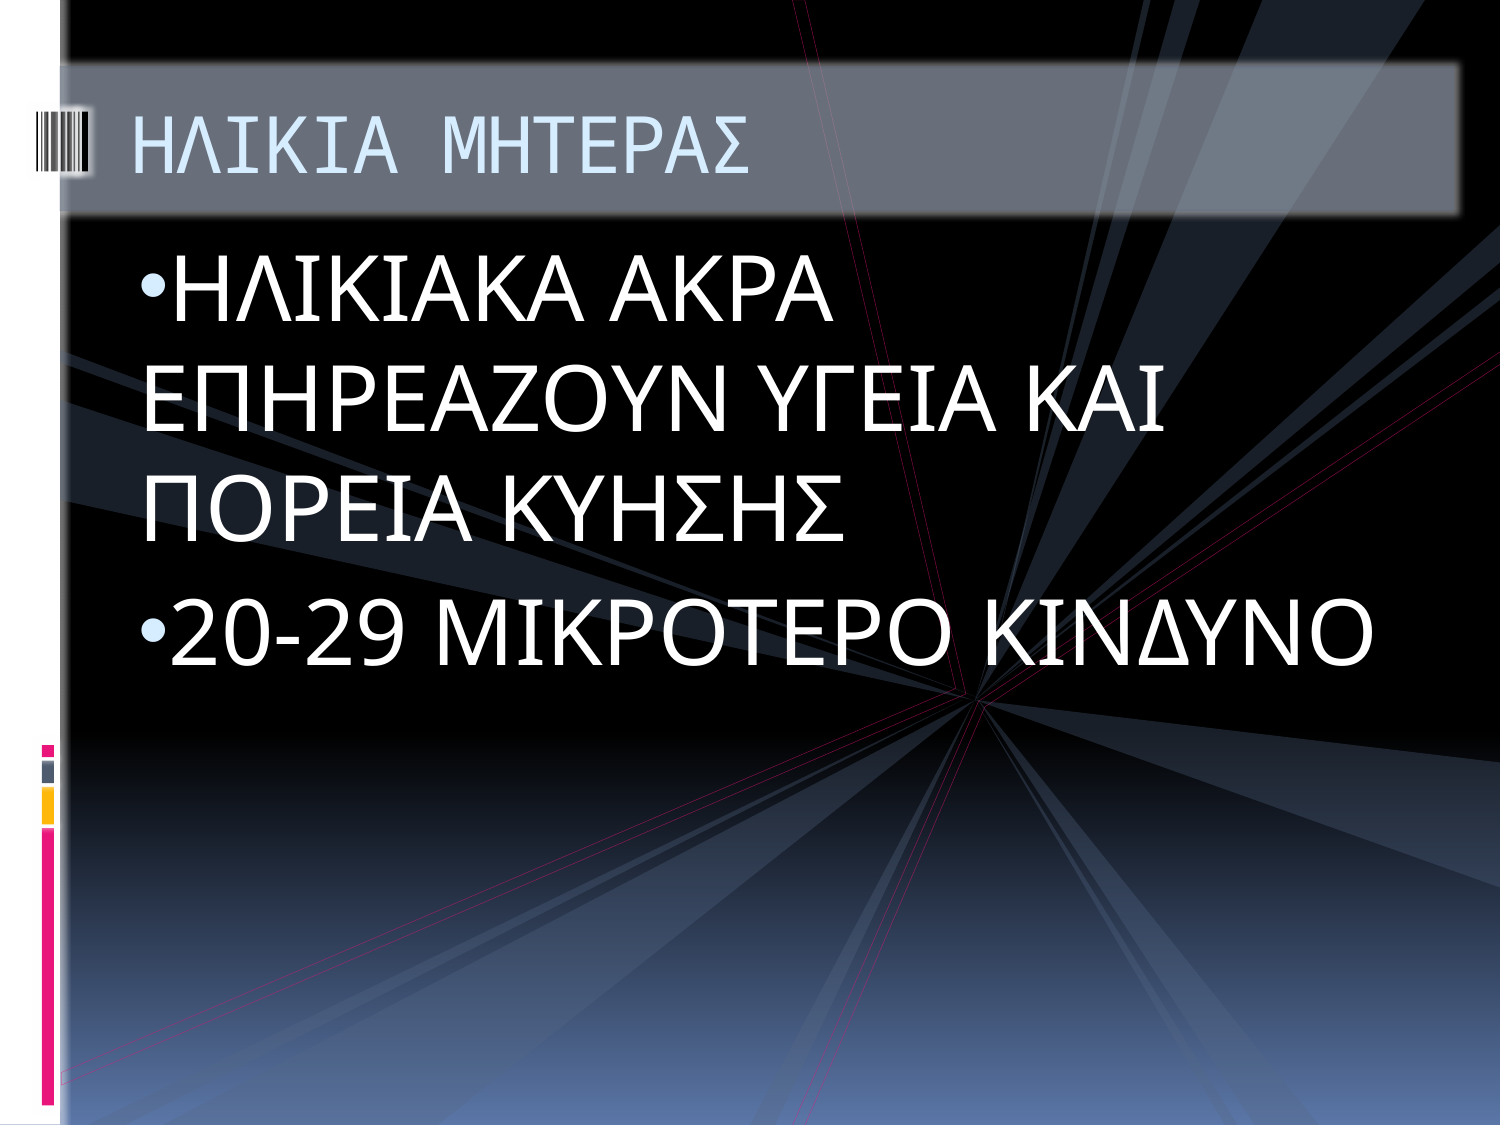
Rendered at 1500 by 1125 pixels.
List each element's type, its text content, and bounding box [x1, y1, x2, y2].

title ΗΛΙΚΙΑ ΜΗΤΕΡΑΣ [115, 83, 1454, 212]
list ΗΛΙΚΙΑΚΑ ΑΚΡΑ ΕΠΗΡΕΑΖΟΥΝ ΥΓΕΙΑ ΚΑΙ ΠΟΡΕΙΑ ΚΥΗΣΗΣ 20-29 ΜΙΚΡΟΤΕΡΟ ΚΙΝΔΥΝΟ [115, 221, 1430, 1090]
